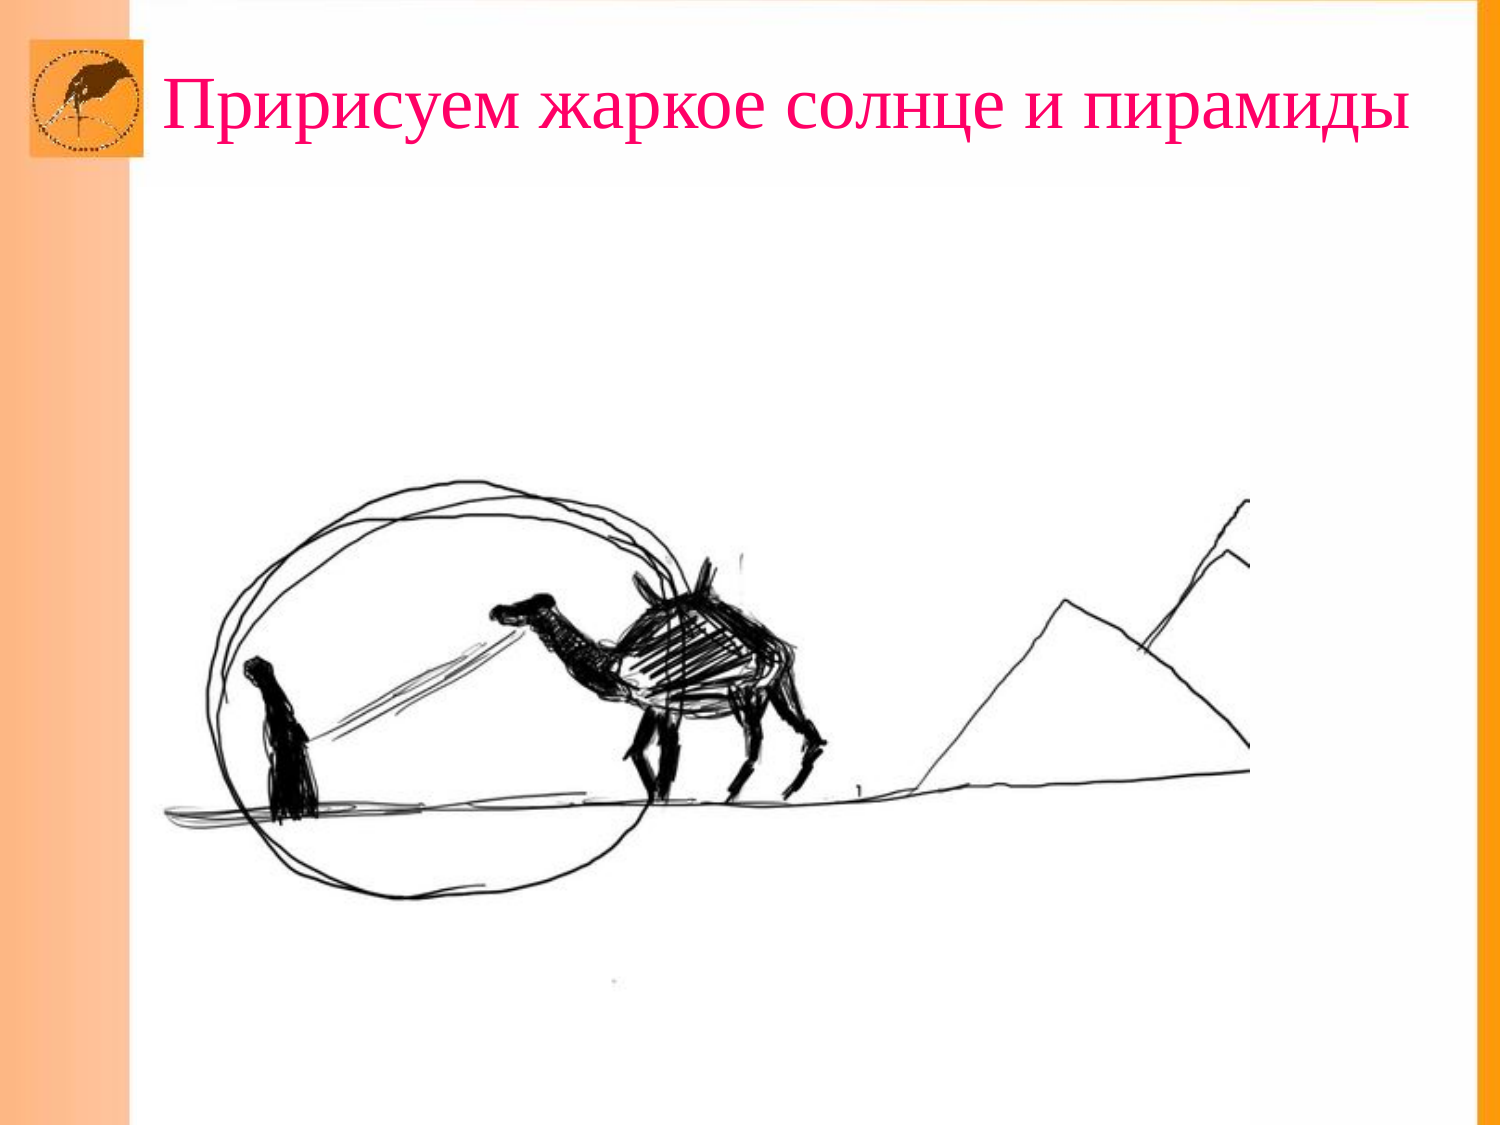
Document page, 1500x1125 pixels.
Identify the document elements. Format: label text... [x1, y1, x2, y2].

picture [0, 0, 1500, 1125]
title Пририсуем жаркое солнце и пирамиды [75, 35, 1500, 223]
